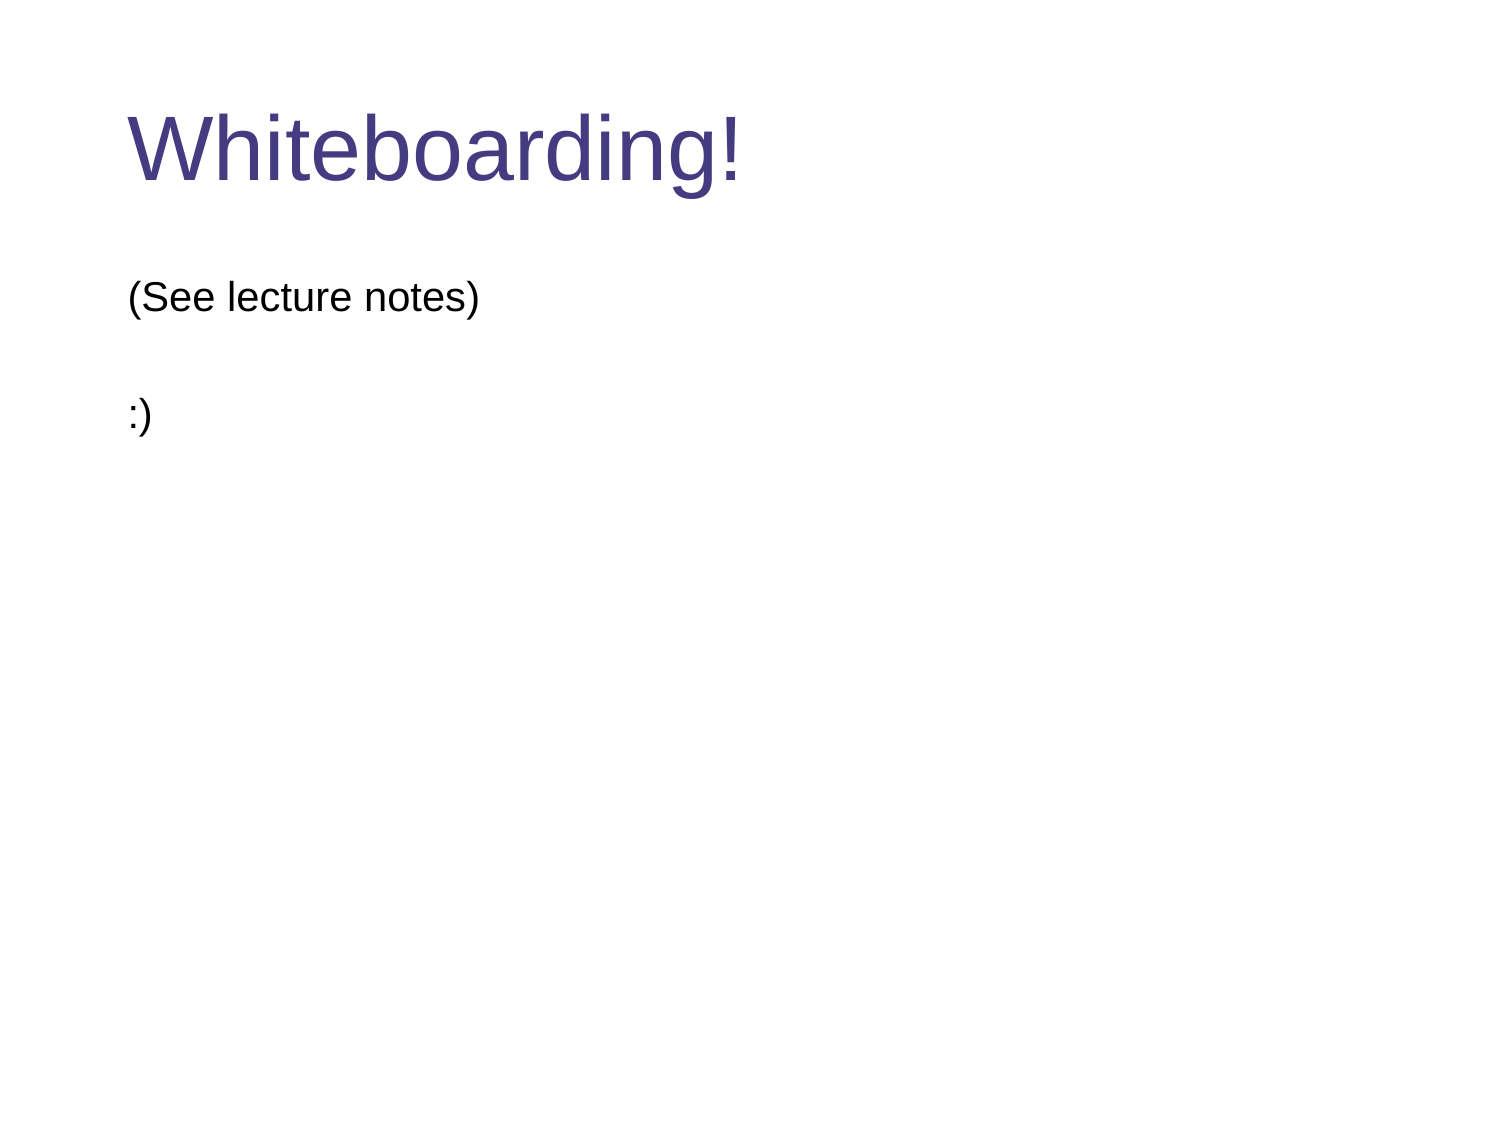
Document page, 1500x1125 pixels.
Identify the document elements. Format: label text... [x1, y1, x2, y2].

title Whiteboarding! [112, 50, 1388, 238]
list (See lecture notes) :) [112, 262, 1388, 1000]
